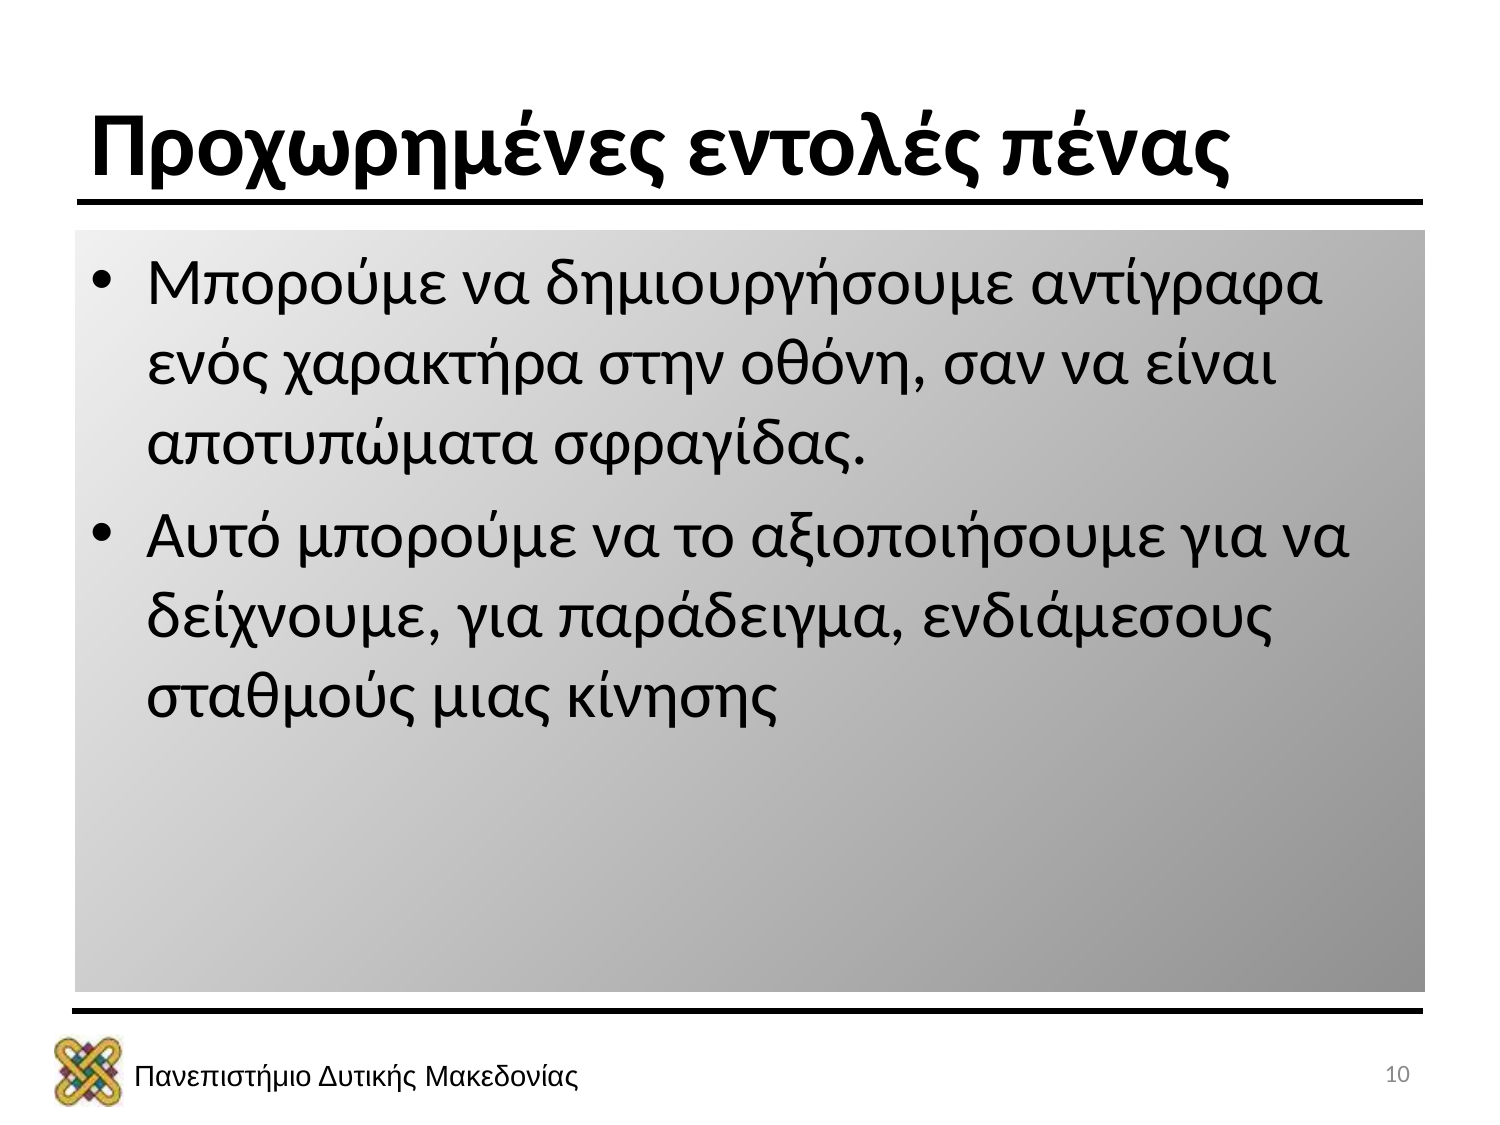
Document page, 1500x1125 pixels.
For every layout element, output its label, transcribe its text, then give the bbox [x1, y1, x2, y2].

list Μπορούμε να δημιουργήσουμε αντίγραφα ενός χαρακτήρα στην οθόνη, σαν να είναι αποτυπώματα σφραγίδας. Αυτό μπορούμε να το αξιοποιήσουμε για να δείχνουμε, για παράδειγμα, ενδιάμεσους σταθμούς μιας κίνησης [75, 230, 1425, 992]
slide_number 10 [1074, 1042, 1425, 1103]
picture [54, 1034, 124, 1107]
title Προχωρημένες εντολές πένας [75, 45, 1425, 230]
